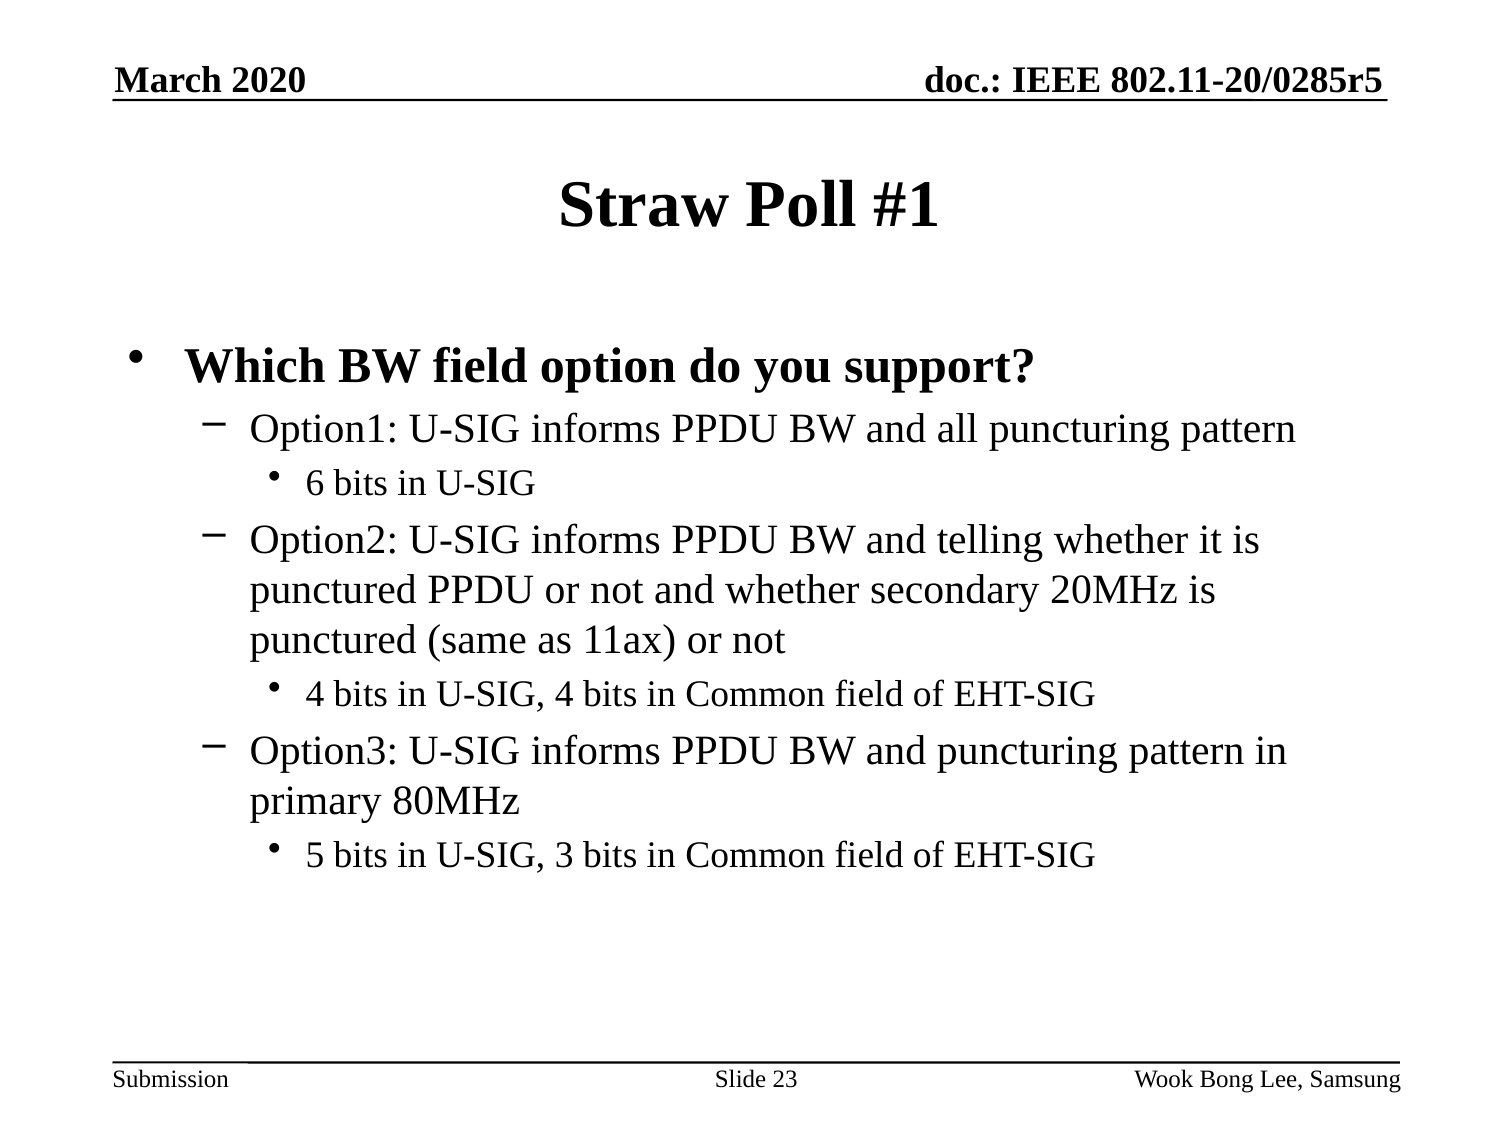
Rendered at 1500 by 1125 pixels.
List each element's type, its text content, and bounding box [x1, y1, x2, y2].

footer Wook Bong Lee, Samsung [1130, 1061, 1402, 1093]
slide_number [114, 54, 309, 101]
list Which BW field option do you support? Option1: U-SIG informs PPDU BW and all puncturing pattern 6 bits in U-SIG Option2: U-SIG informs PPDU BW and telling whether it is punctured PPDU or not and whether secondary 20MHz is punctured (same as 11ax) or not 4 bits in U-SIG, 4 bits in Common field of EHT-SIG Option3: U-SIG informs PPDU BW and puncturing pattern in primary 80MHz 5 bits in U-SIG, 3 bits in Common field of EHT-SIG [112, 324, 1388, 1001]
slide_number Slide 23 [712, 1061, 800, 1093]
title Straw Poll #1 [112, 112, 1388, 288]
